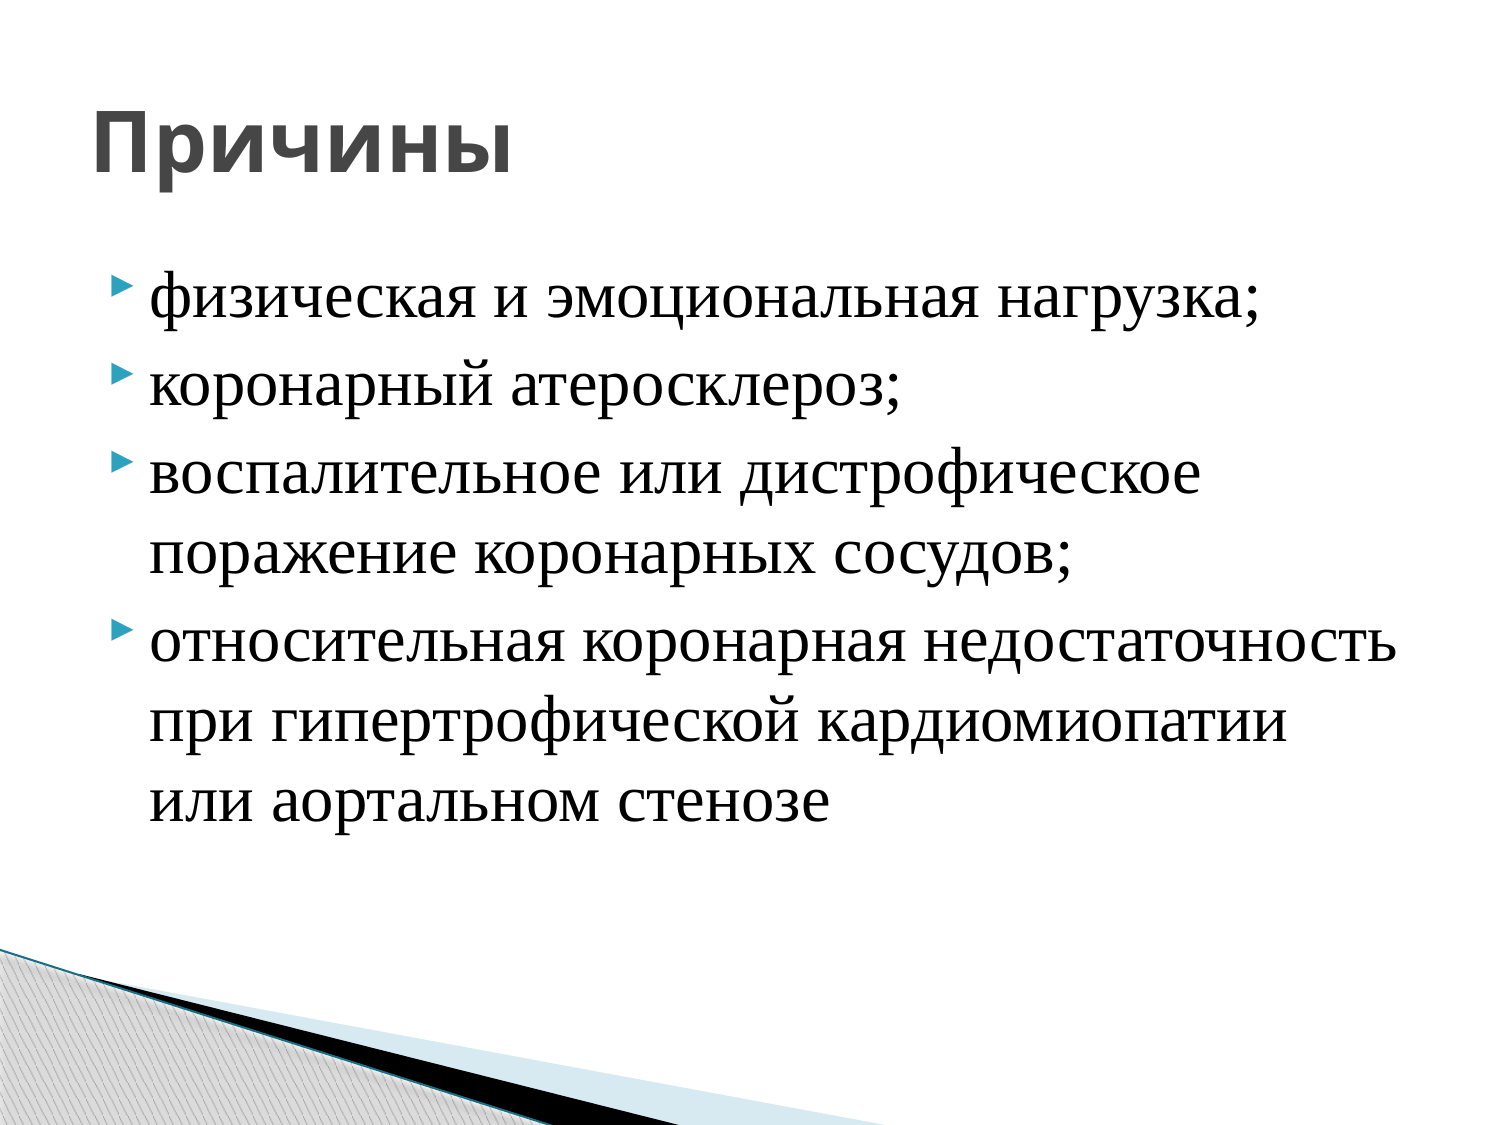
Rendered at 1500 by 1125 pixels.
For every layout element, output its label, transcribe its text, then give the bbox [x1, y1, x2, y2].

list физическая и эмоциональная нагрузка; коронарный атеросклероз; воспалительное или дистрофическое поражение коронарных сосудов; относительная коронарная недостаточность при гипертрофической кардиомиопатии или аортальном стенозе [75, 243, 1425, 986]
title Причины [75, 45, 1425, 233]
